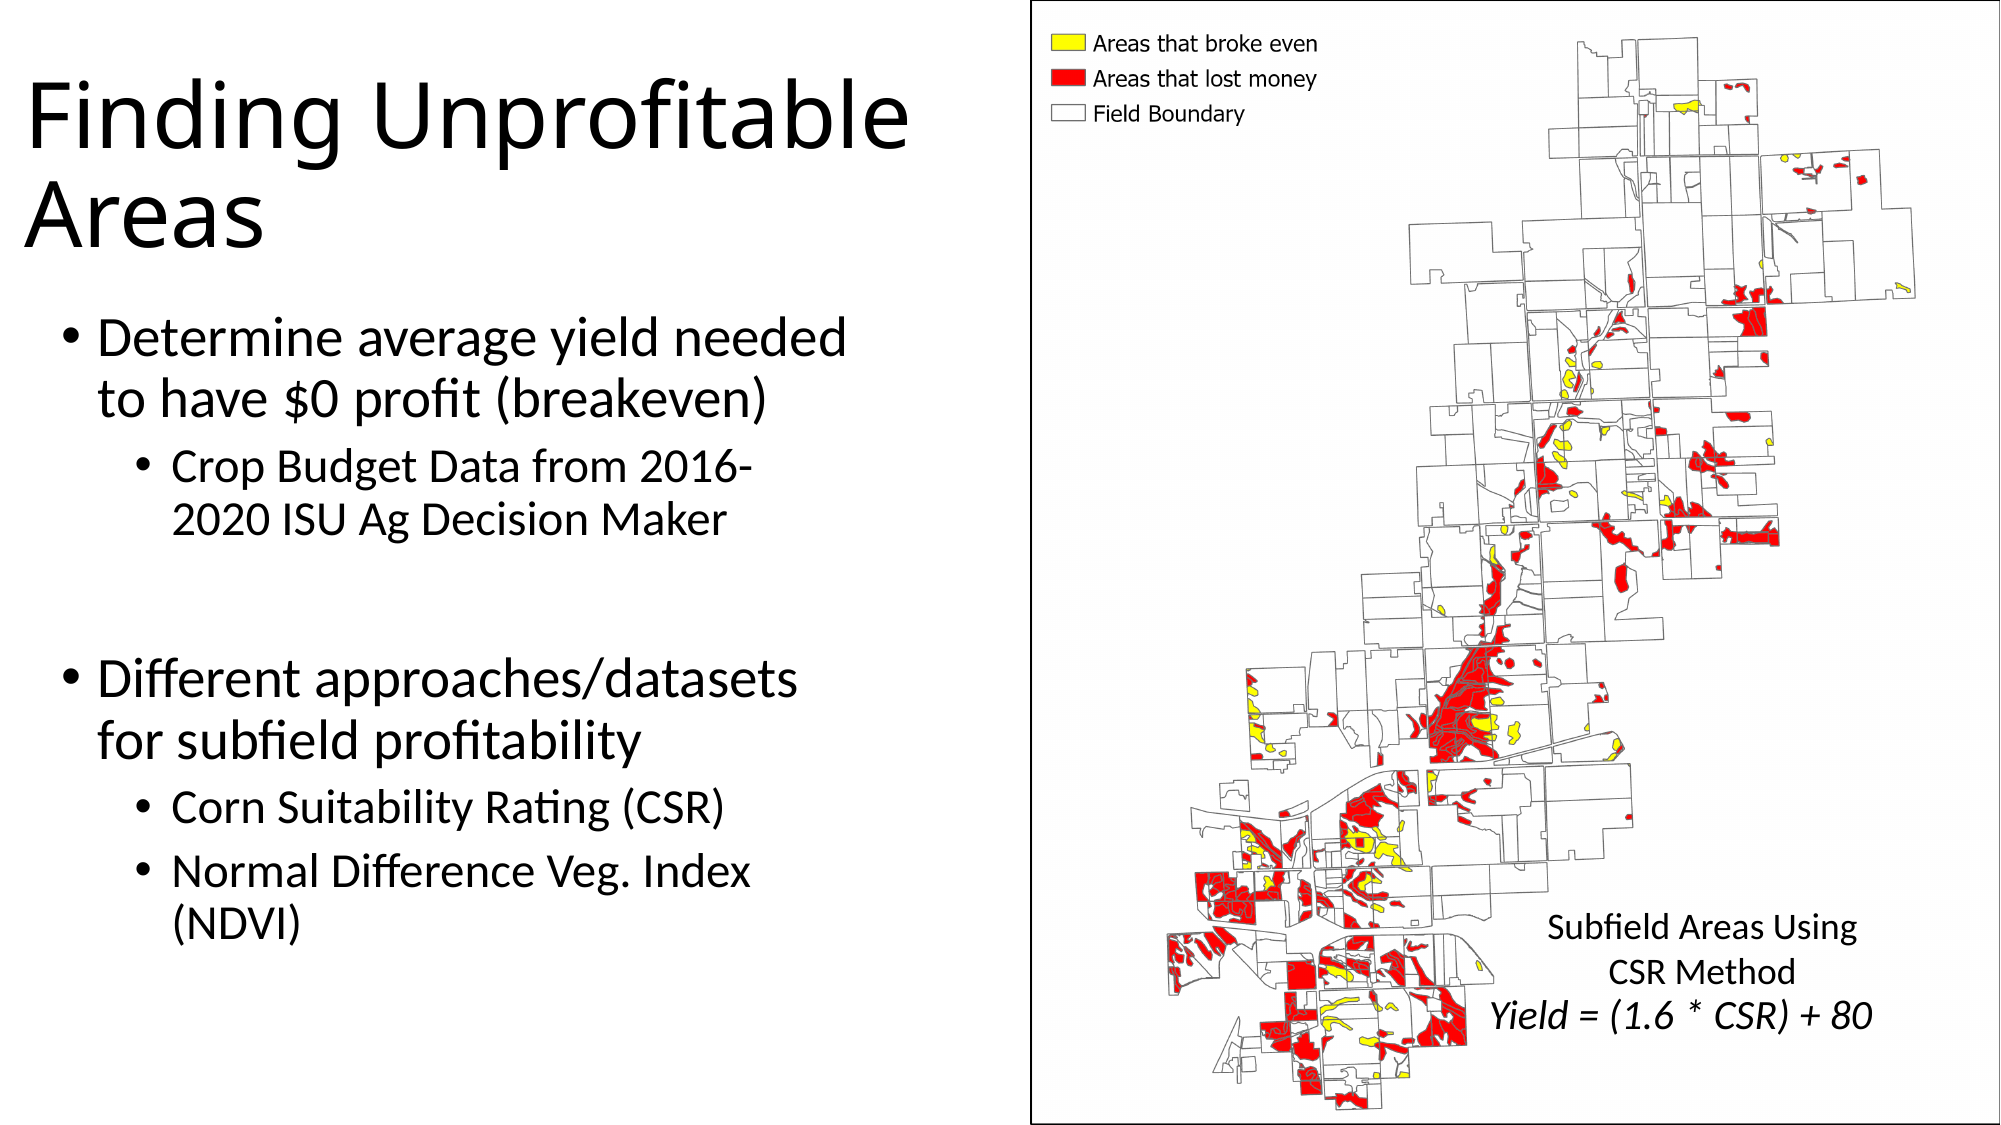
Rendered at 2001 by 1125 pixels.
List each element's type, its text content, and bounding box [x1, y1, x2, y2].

list Determine average yield needed to have $0 profit (breakeven) Crop Budget Data from 2016-2020 ISU Ag Decision Maker Different approaches/datasets for subfield profitability Corn Suitability Rating (CSR) Normal Difference Veg. Index (NDVI) [46, 299, 867, 1014]
picture [1030, 0, 2000, 1125]
title Finding Unprofitable Areas [9, 59, 1030, 278]
